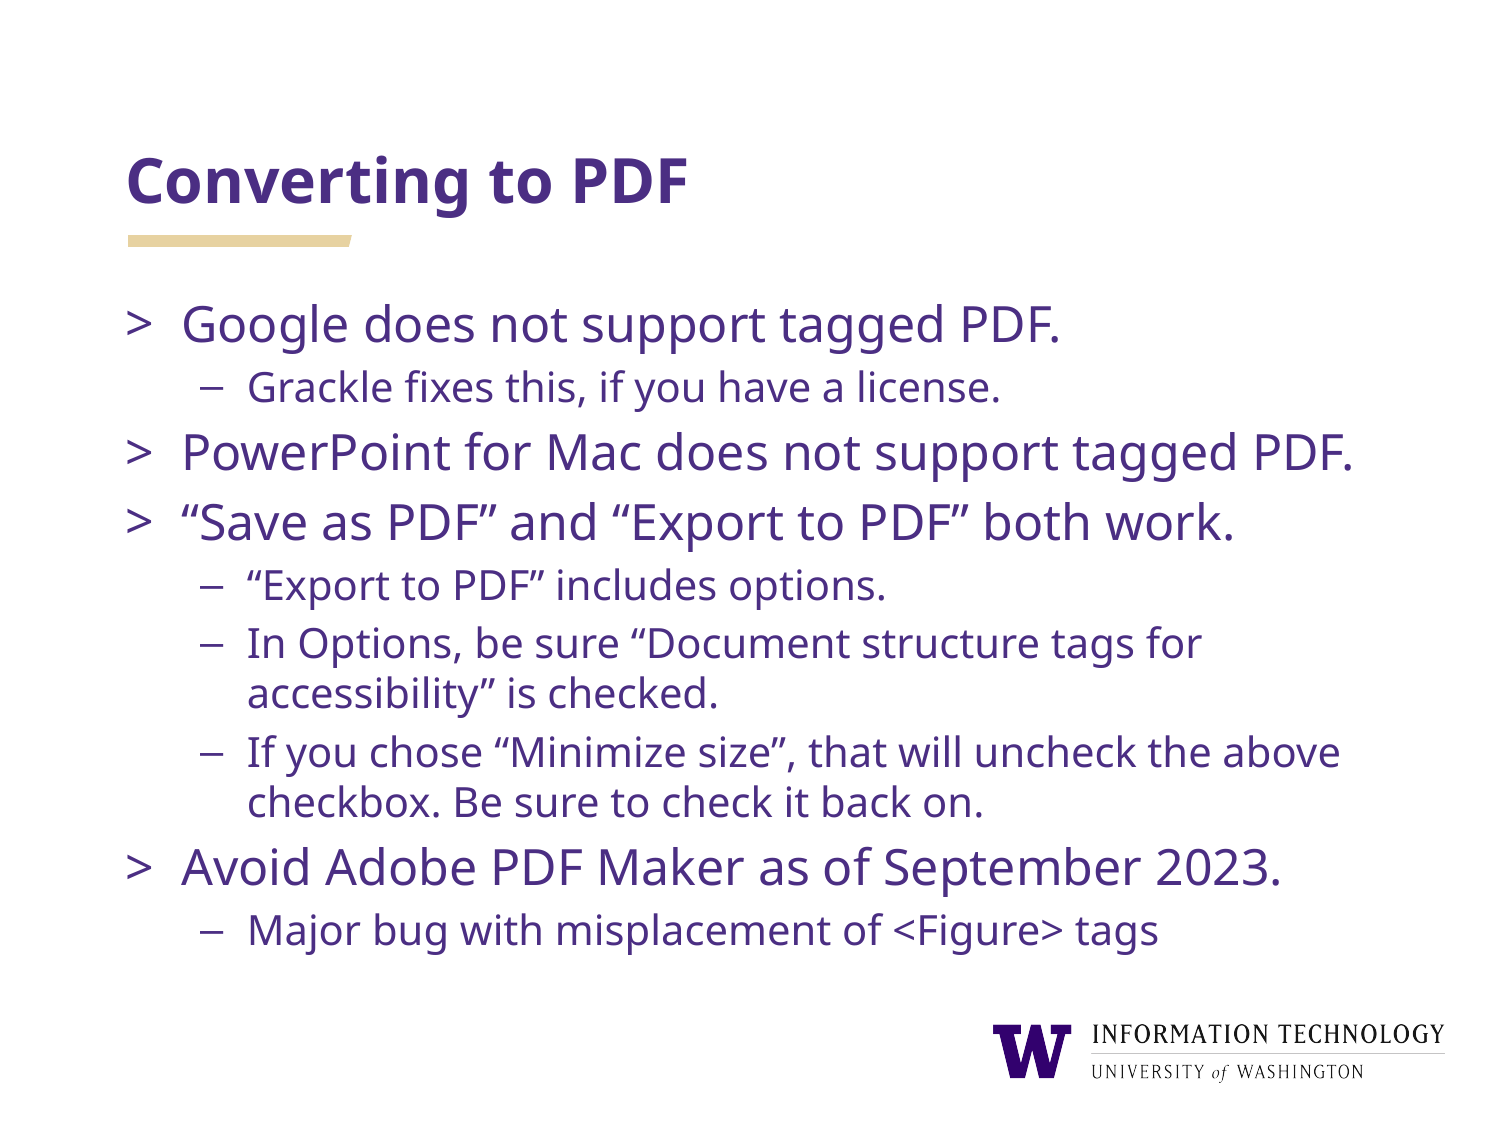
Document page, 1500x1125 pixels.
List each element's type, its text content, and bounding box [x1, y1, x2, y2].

picture [993, 1024, 1445, 1083]
title Converting to PDF [110, 60, 1453, 224]
list Google does not support tagged PDF. Grackle fixes this, if you have a license. PowerPoint for Mac does not support tagged PDF. “Save as PDF” and “Export to PDF” both work. “Export to PDF” includes options. In Options, be sure “Document structure tags for accessibility” is checked. If you chose “Minimize size”, that will uncheck the above checkbox. Be sure to check it back on. Avoid Adobe PDF Maker as of September 2023. Major bug with misplacement of <Figure> tags [110, 284, 1453, 998]
picture [128, 235, 352, 247]
